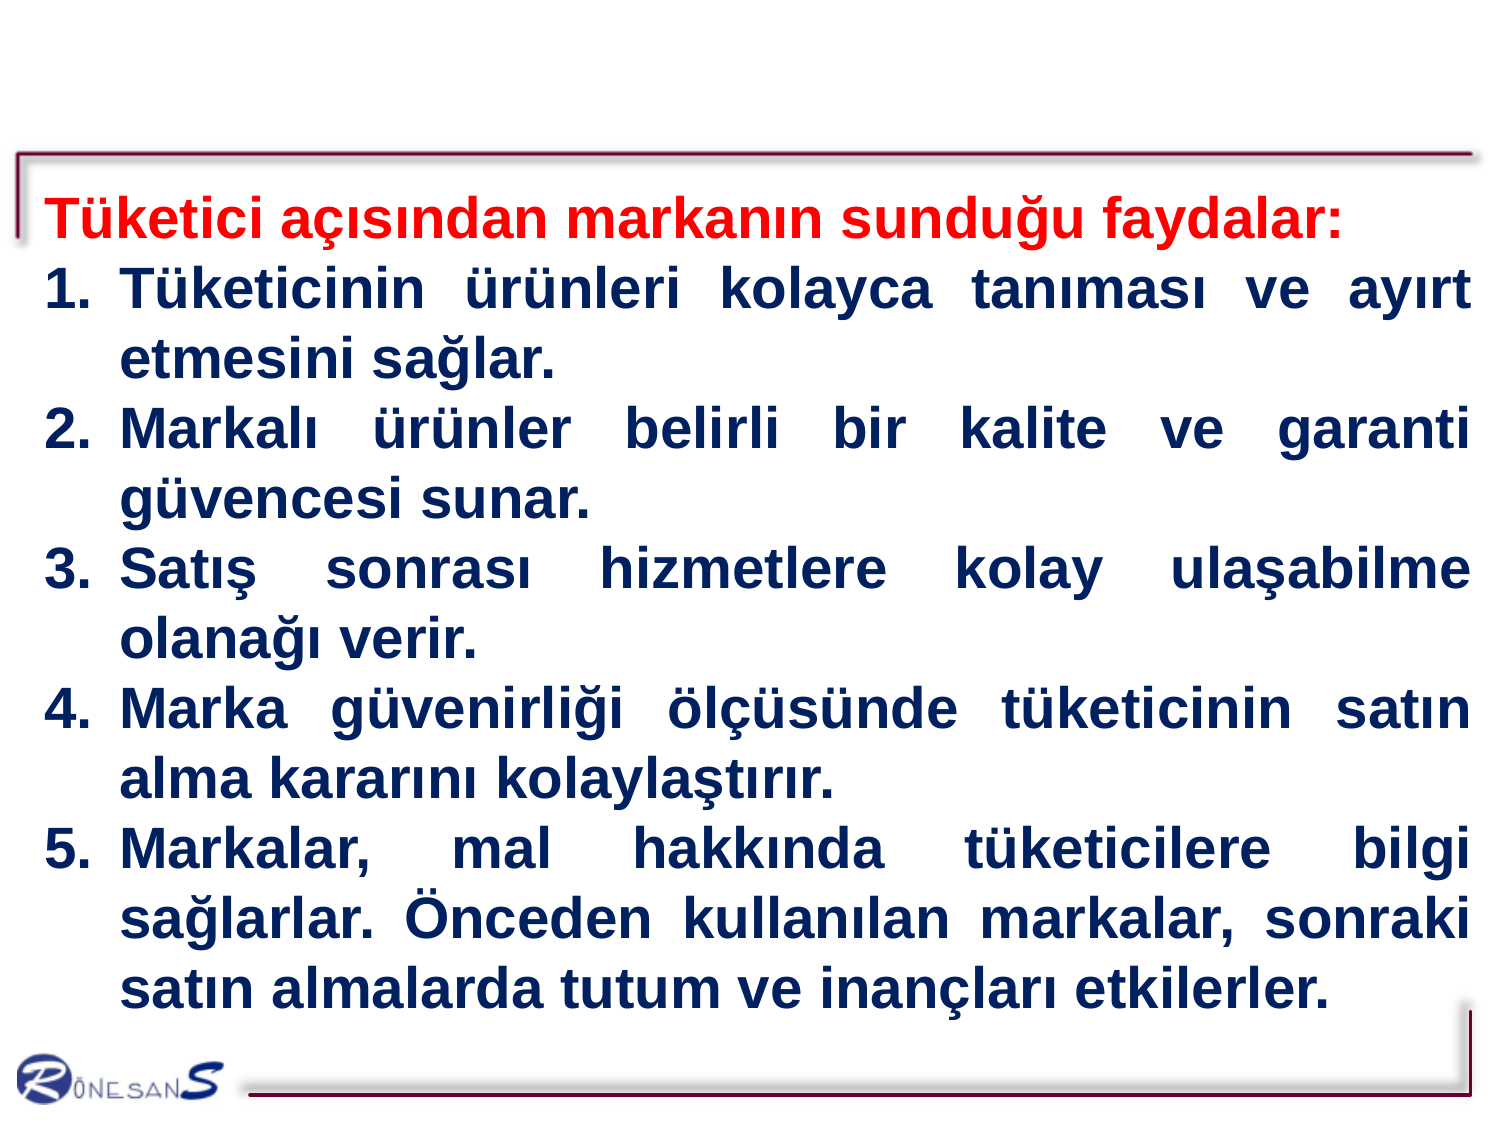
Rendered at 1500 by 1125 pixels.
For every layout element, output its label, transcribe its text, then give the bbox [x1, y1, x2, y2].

text_box Tüketici açısından markanın sunduğu faydalar: Tüketicinin ürünleri kolayca tanıması ve ayırt etmesini sağlar. Markalı ürünler belirli bir kalite ve garanti güvencesi sunar. Satış sonrası hizmetlere kolay ulaşabilme olanağı verir. Marka güvenirliği ölçüsünde tüketicinin satın alma kararını kolaylaştırır. Markalar, mal hakkında tüketicilere bilgi sağlarlar. Önceden kullanılan markalar, sonraki satın almalarda tutum ve inançları etkilerler. [29, 172, 1489, 1024]
picture [1, 137, 1497, 263]
picture [17, 1052, 227, 1105]
